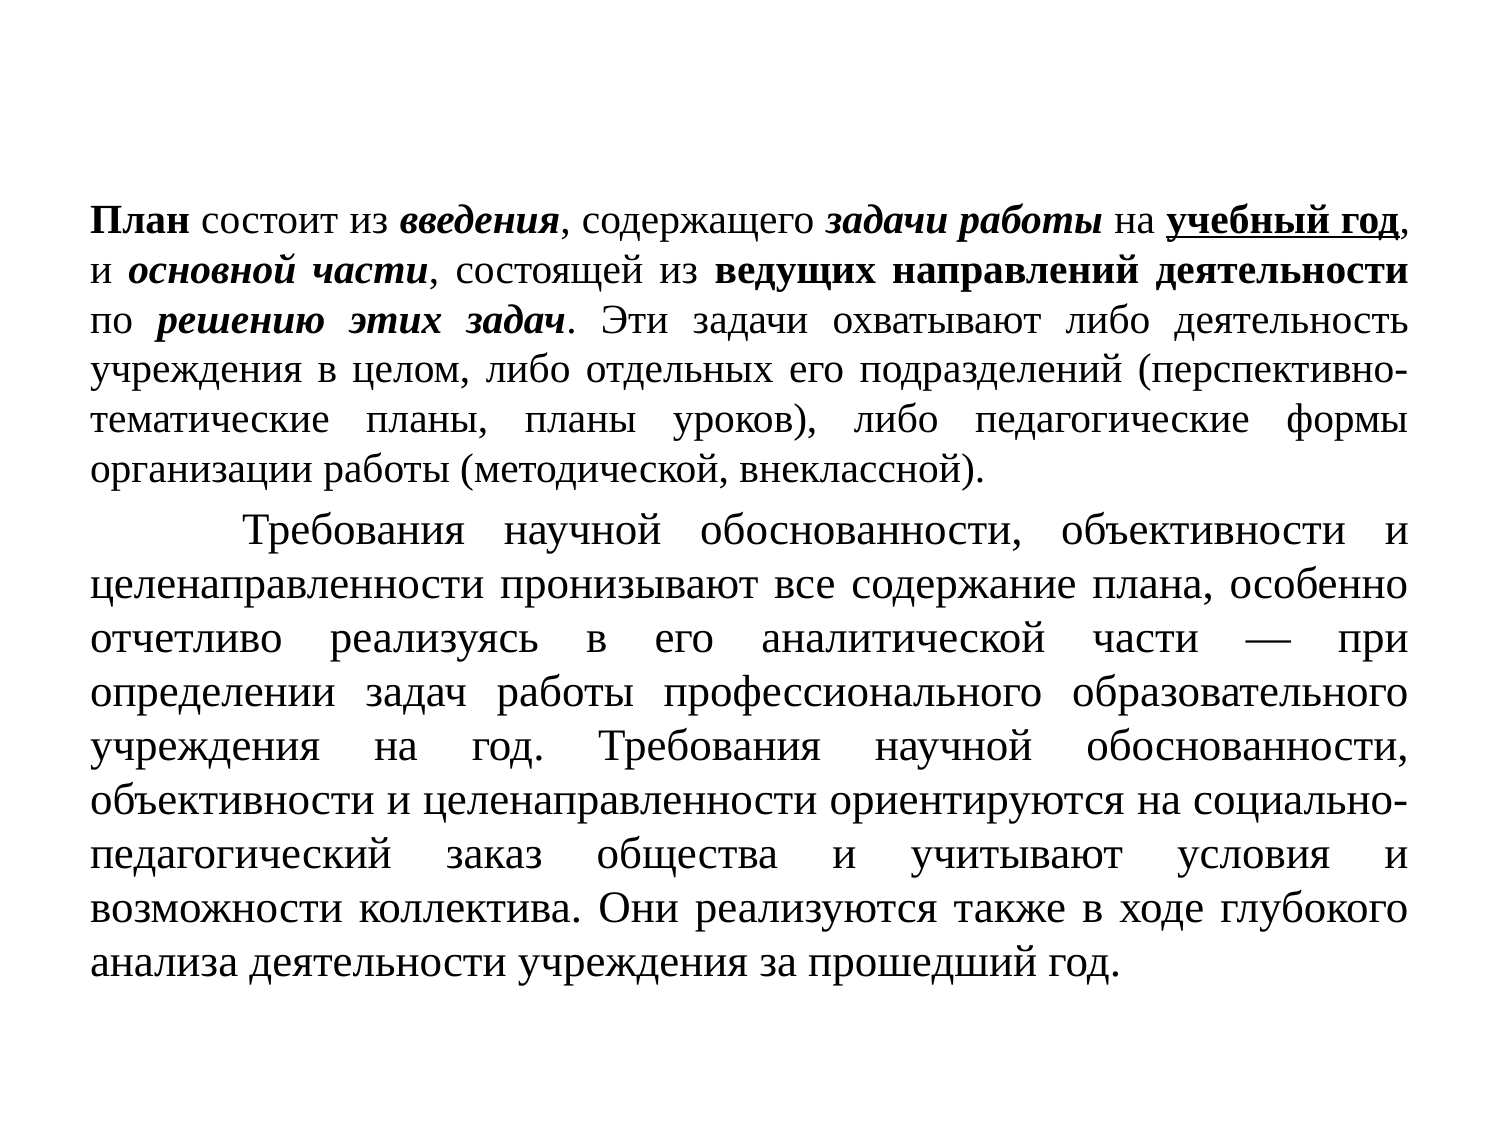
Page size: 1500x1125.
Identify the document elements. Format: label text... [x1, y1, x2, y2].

list План состоит из введения, содержащего задачи работы на учебный год, и основной части, состоящей из ведущих направлений деятельности по решению этих задач. Эти задачи охватывают либо деятельность учреждения в целом, либо отдельных его подразделений (перспективно-тематические планы, планы уроков), либо педагогические формы организации работы (методической, внеклассной). Требования научной обоснованности, объективности и целенаправленности пронизывают все содержание плана, особенно отчетливо реализуясь в его аналитической части — при определении задач работы профессионального образовательного учреждения на год. Требования научной обоснованности, объективности и целенаправленности ориентируются на социально-педагогический заказ общества и учитывают условия и возможности коллектива. Они реализуются также в ходе глубокого анализа деятельности учреждения за прошедший год. [75, 184, 1425, 1005]
